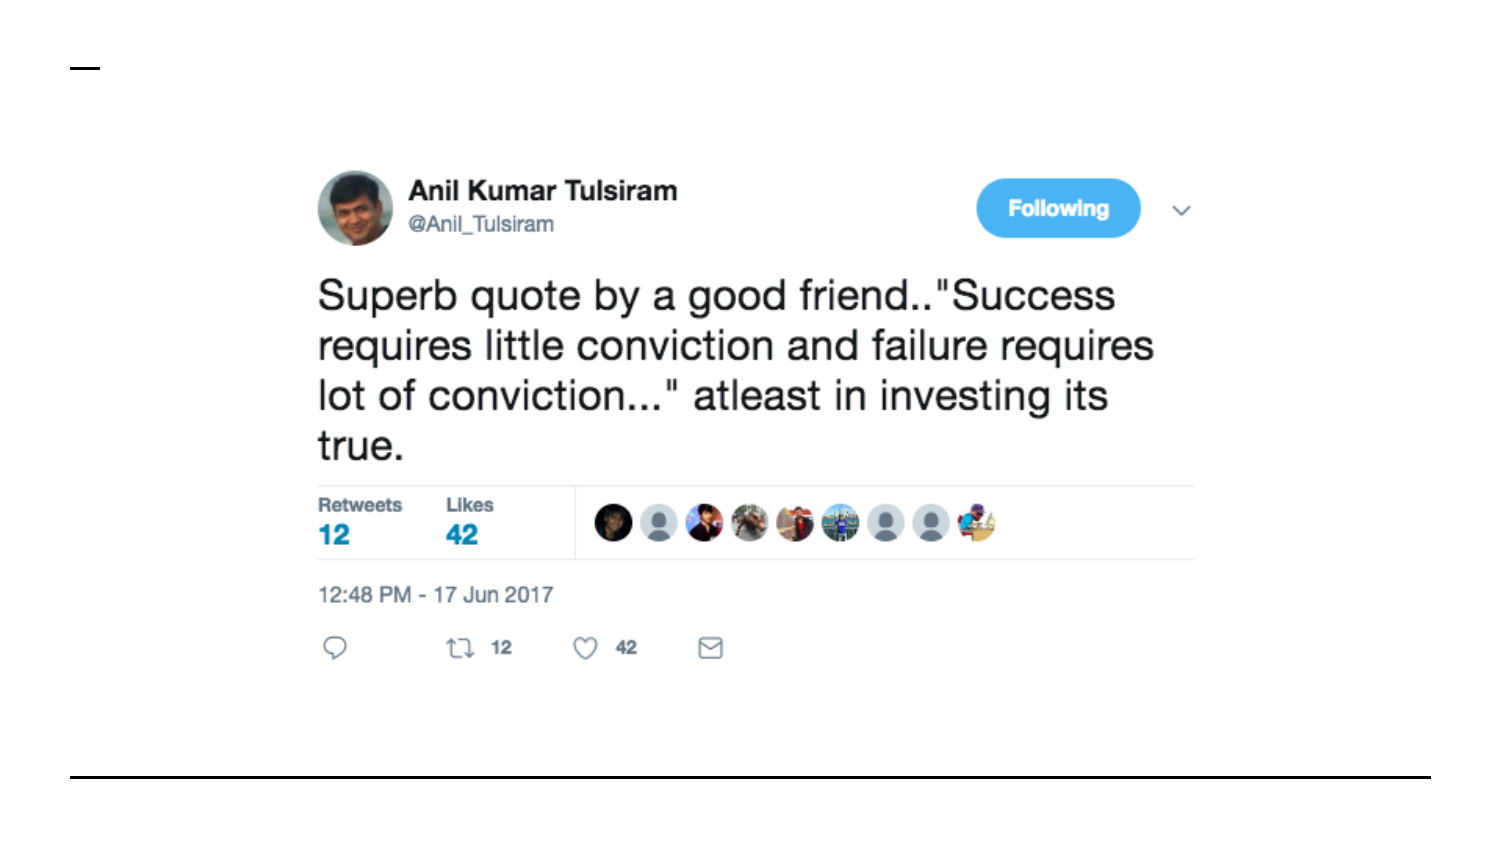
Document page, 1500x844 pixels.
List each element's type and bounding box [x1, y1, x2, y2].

picture [279, 148, 1221, 695]
